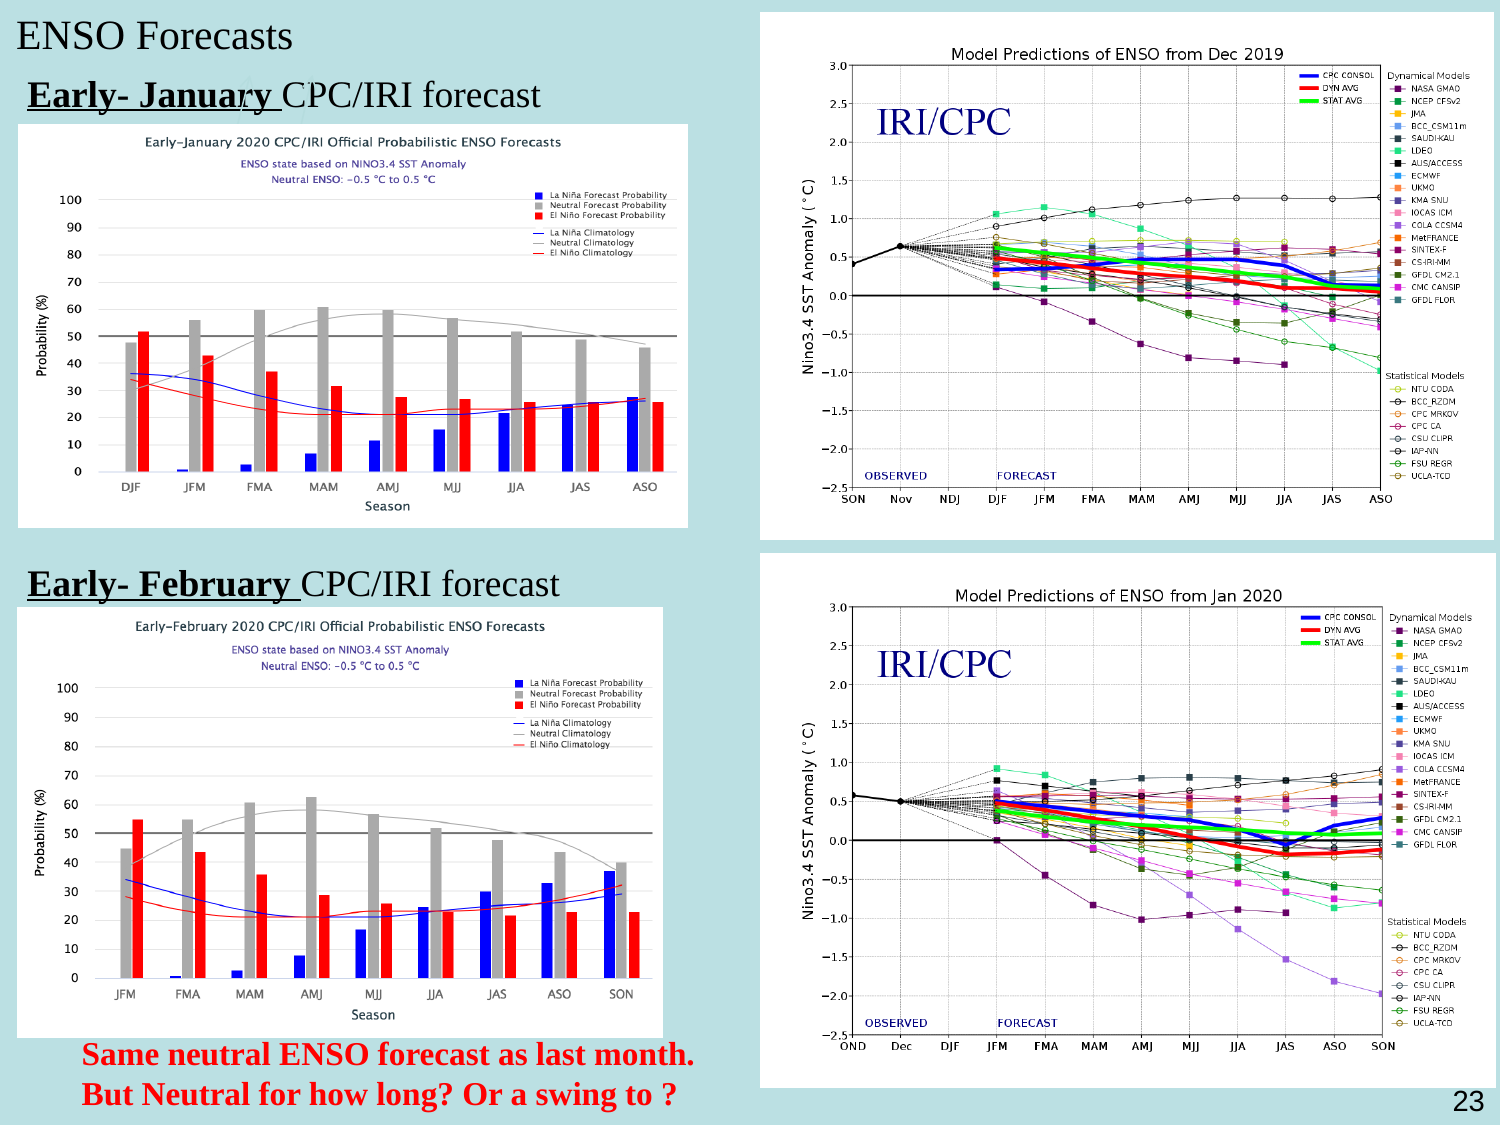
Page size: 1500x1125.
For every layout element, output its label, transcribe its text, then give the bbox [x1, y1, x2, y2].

slide_number 23 [1437, 1074, 1500, 1125]
picture [760, 553, 1496, 1088]
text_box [249, 74, 313, 123]
text_box Same neutral ENSO forecast as last month. But Neutral for how long? Or a swing to ? [66, 1024, 725, 1120]
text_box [187, 74, 248, 123]
text_box Early- January CPC/IRI forecast [12, 62, 688, 123]
text_box ENSO Forecasts [1, 0, 725, 65]
text_box Early- February CPC/IRI forecast [12, 551, 688, 612]
picture [760, 12, 1495, 541]
picture [18, 124, 688, 529]
picture [16, 606, 663, 1038]
